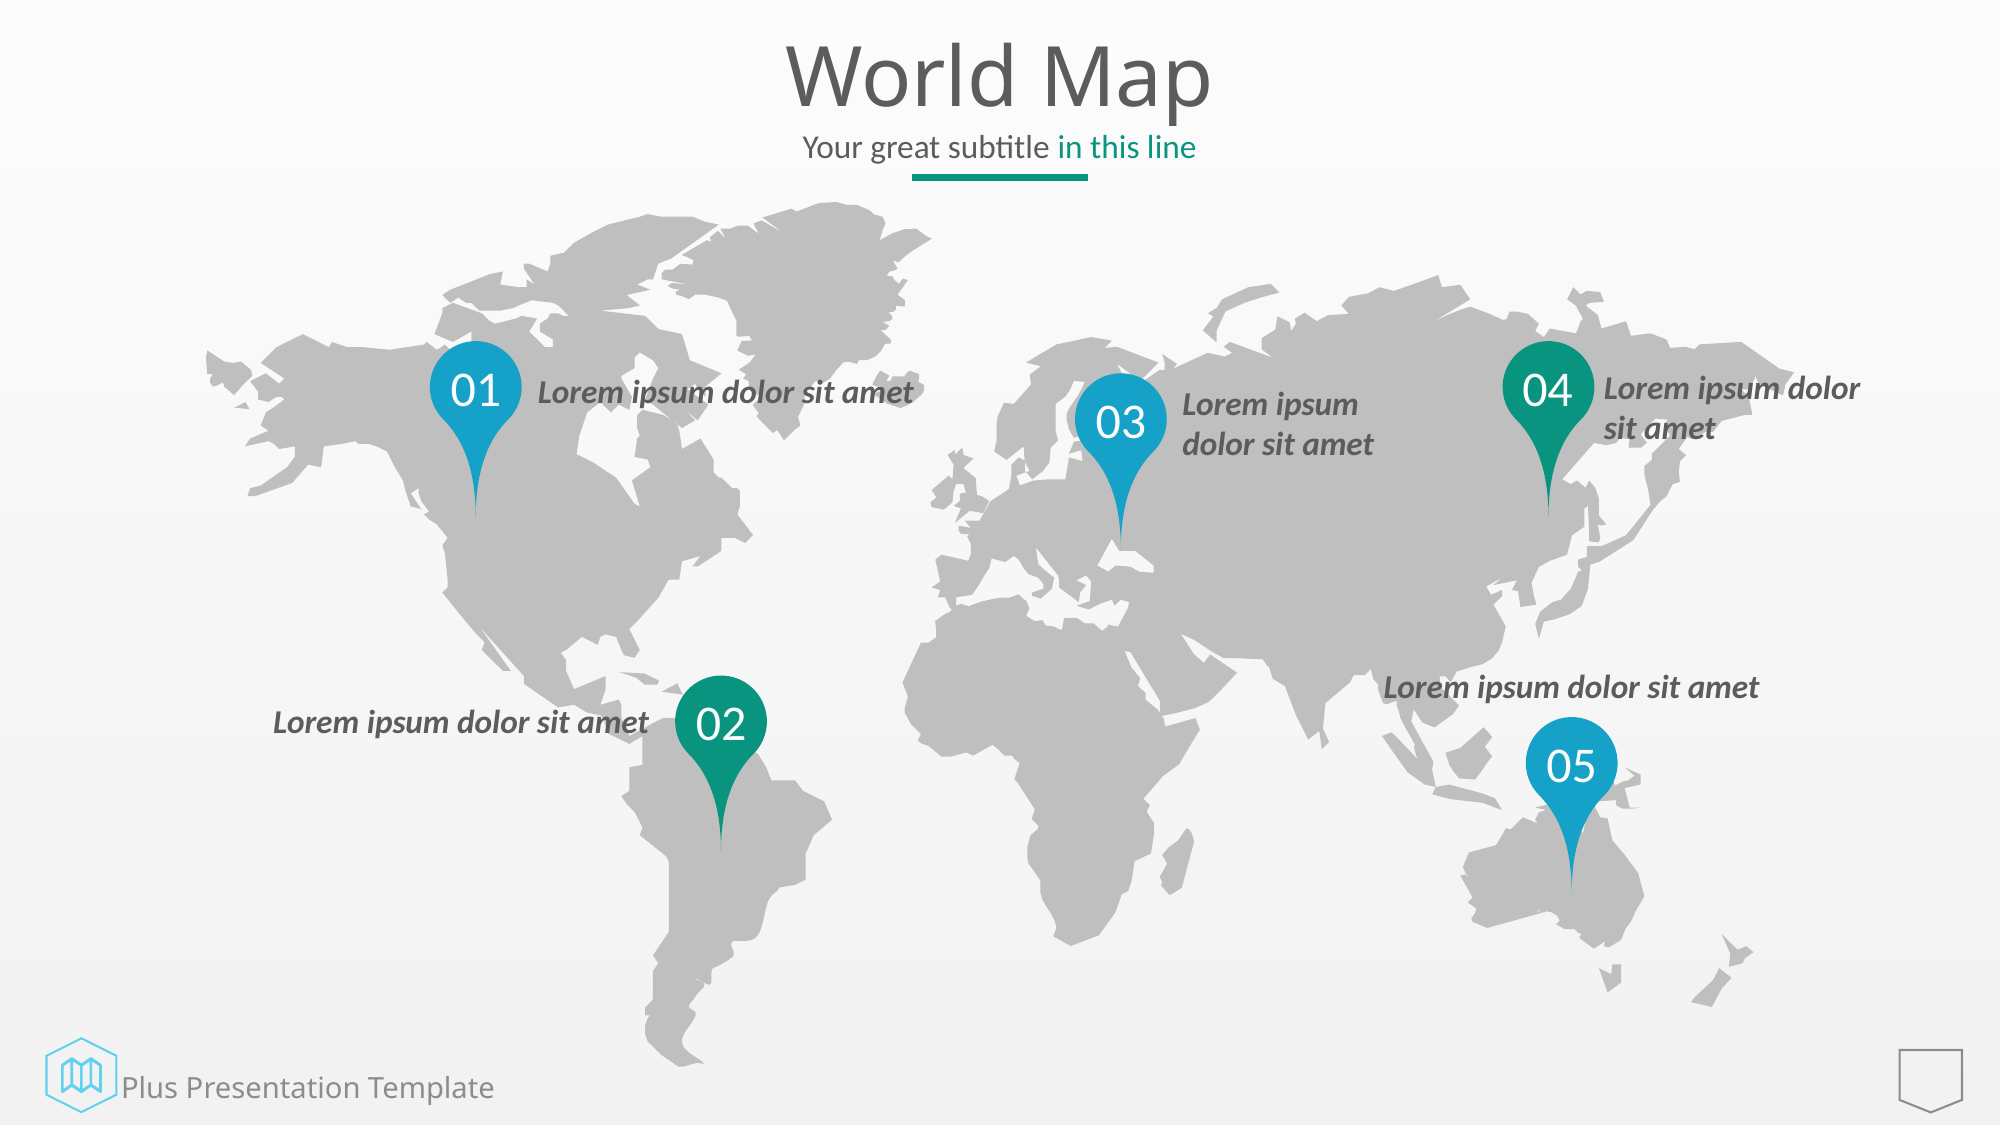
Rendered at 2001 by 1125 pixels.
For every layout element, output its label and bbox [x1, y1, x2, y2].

text_box [619, 671, 661, 686]
text_box [1597, 963, 1623, 995]
title [301, 0, 1699, 160]
slide_number [1895, 1046, 1967, 1111]
text_box [1458, 717, 1646, 950]
text_box [1444, 725, 1494, 781]
text_box [724, 708, 744, 739]
text_box [1720, 933, 1756, 969]
text_box [788, 117, 1212, 173]
text_box [730, 675, 767, 711]
text_box [1158, 826, 1196, 897]
text_box [1201, 282, 1282, 345]
text_box [901, 273, 1884, 948]
text_box [1689, 966, 1733, 1009]
text_box [698, 708, 719, 740]
text_box [230, 400, 252, 411]
text_box [204, 201, 934, 1068]
